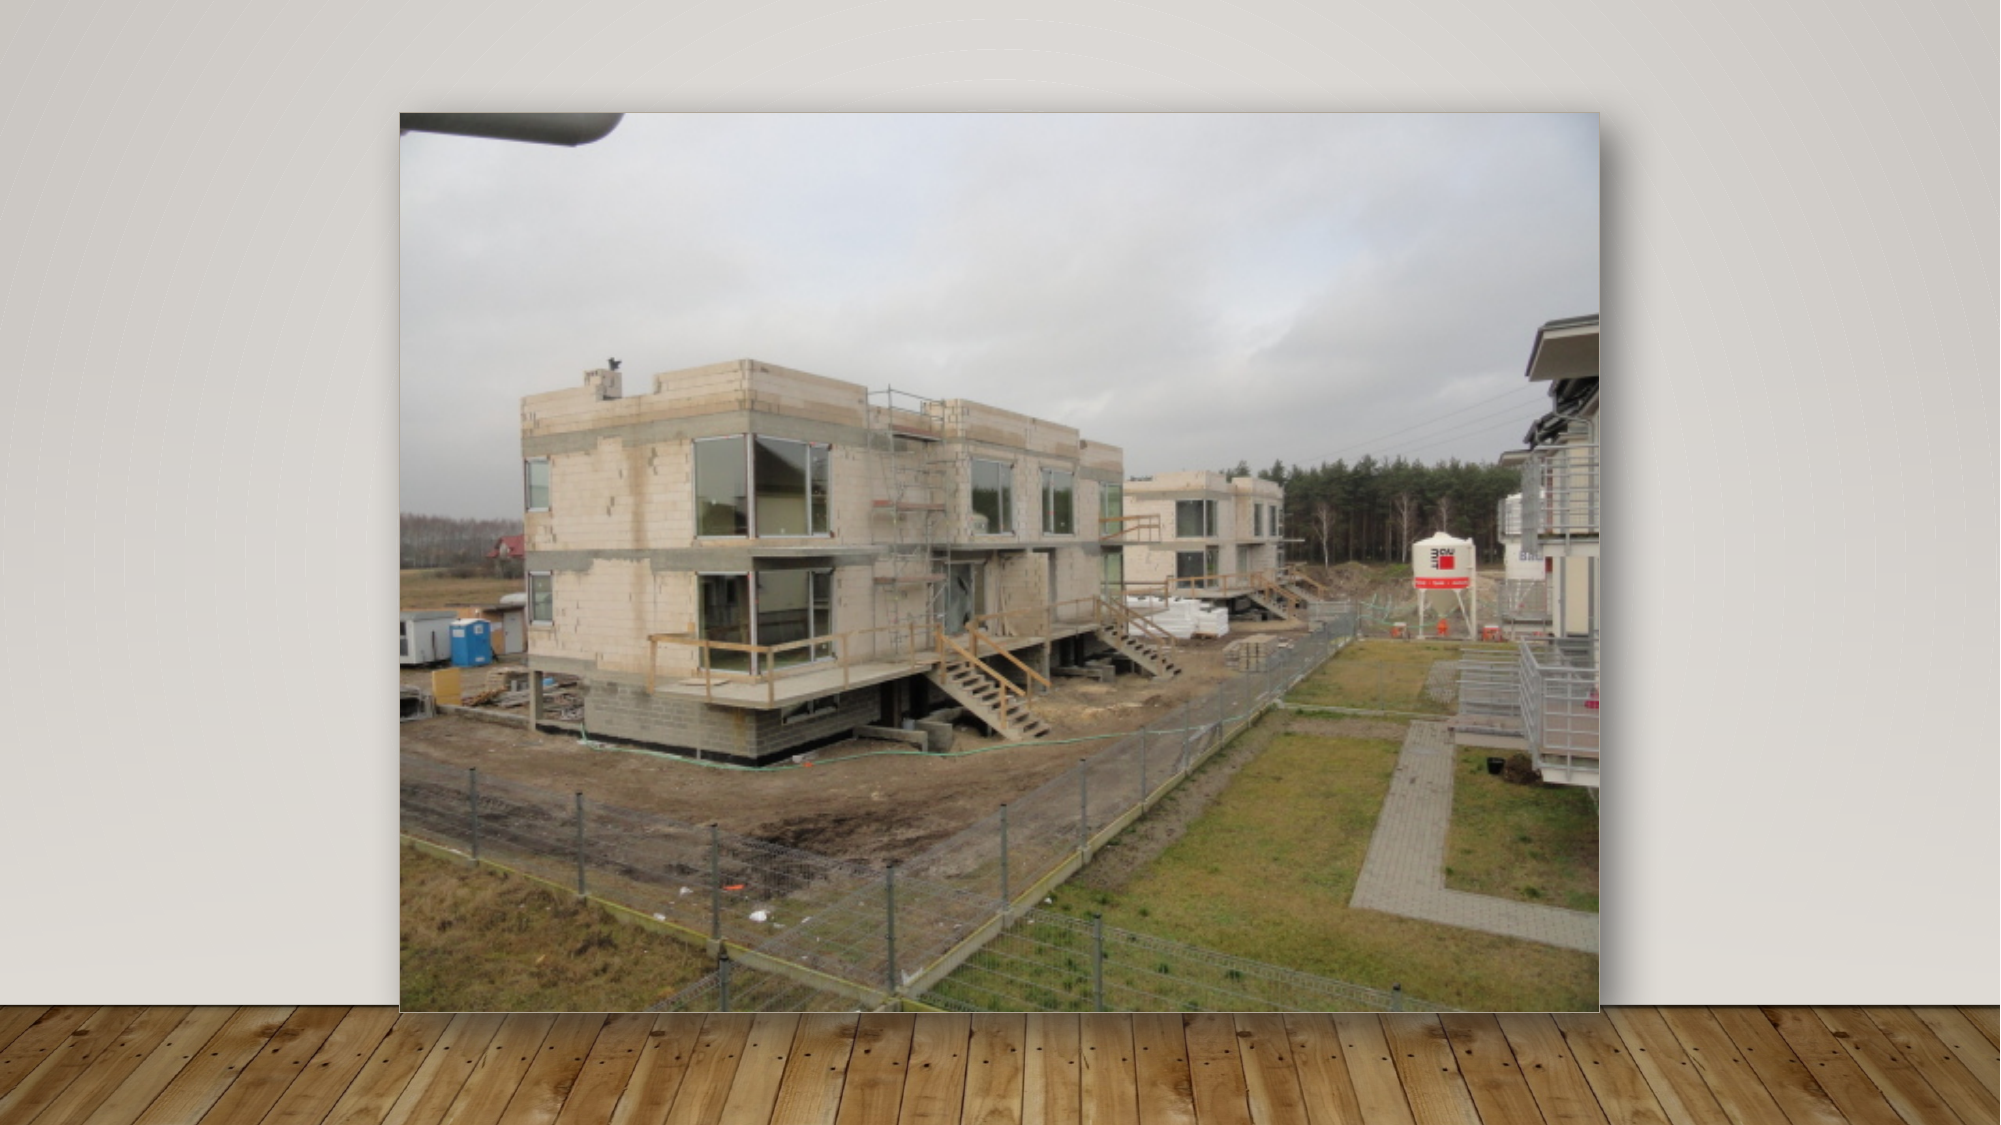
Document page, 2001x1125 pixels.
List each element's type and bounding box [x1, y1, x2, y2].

picture [0, 112, 2000, 1125]
